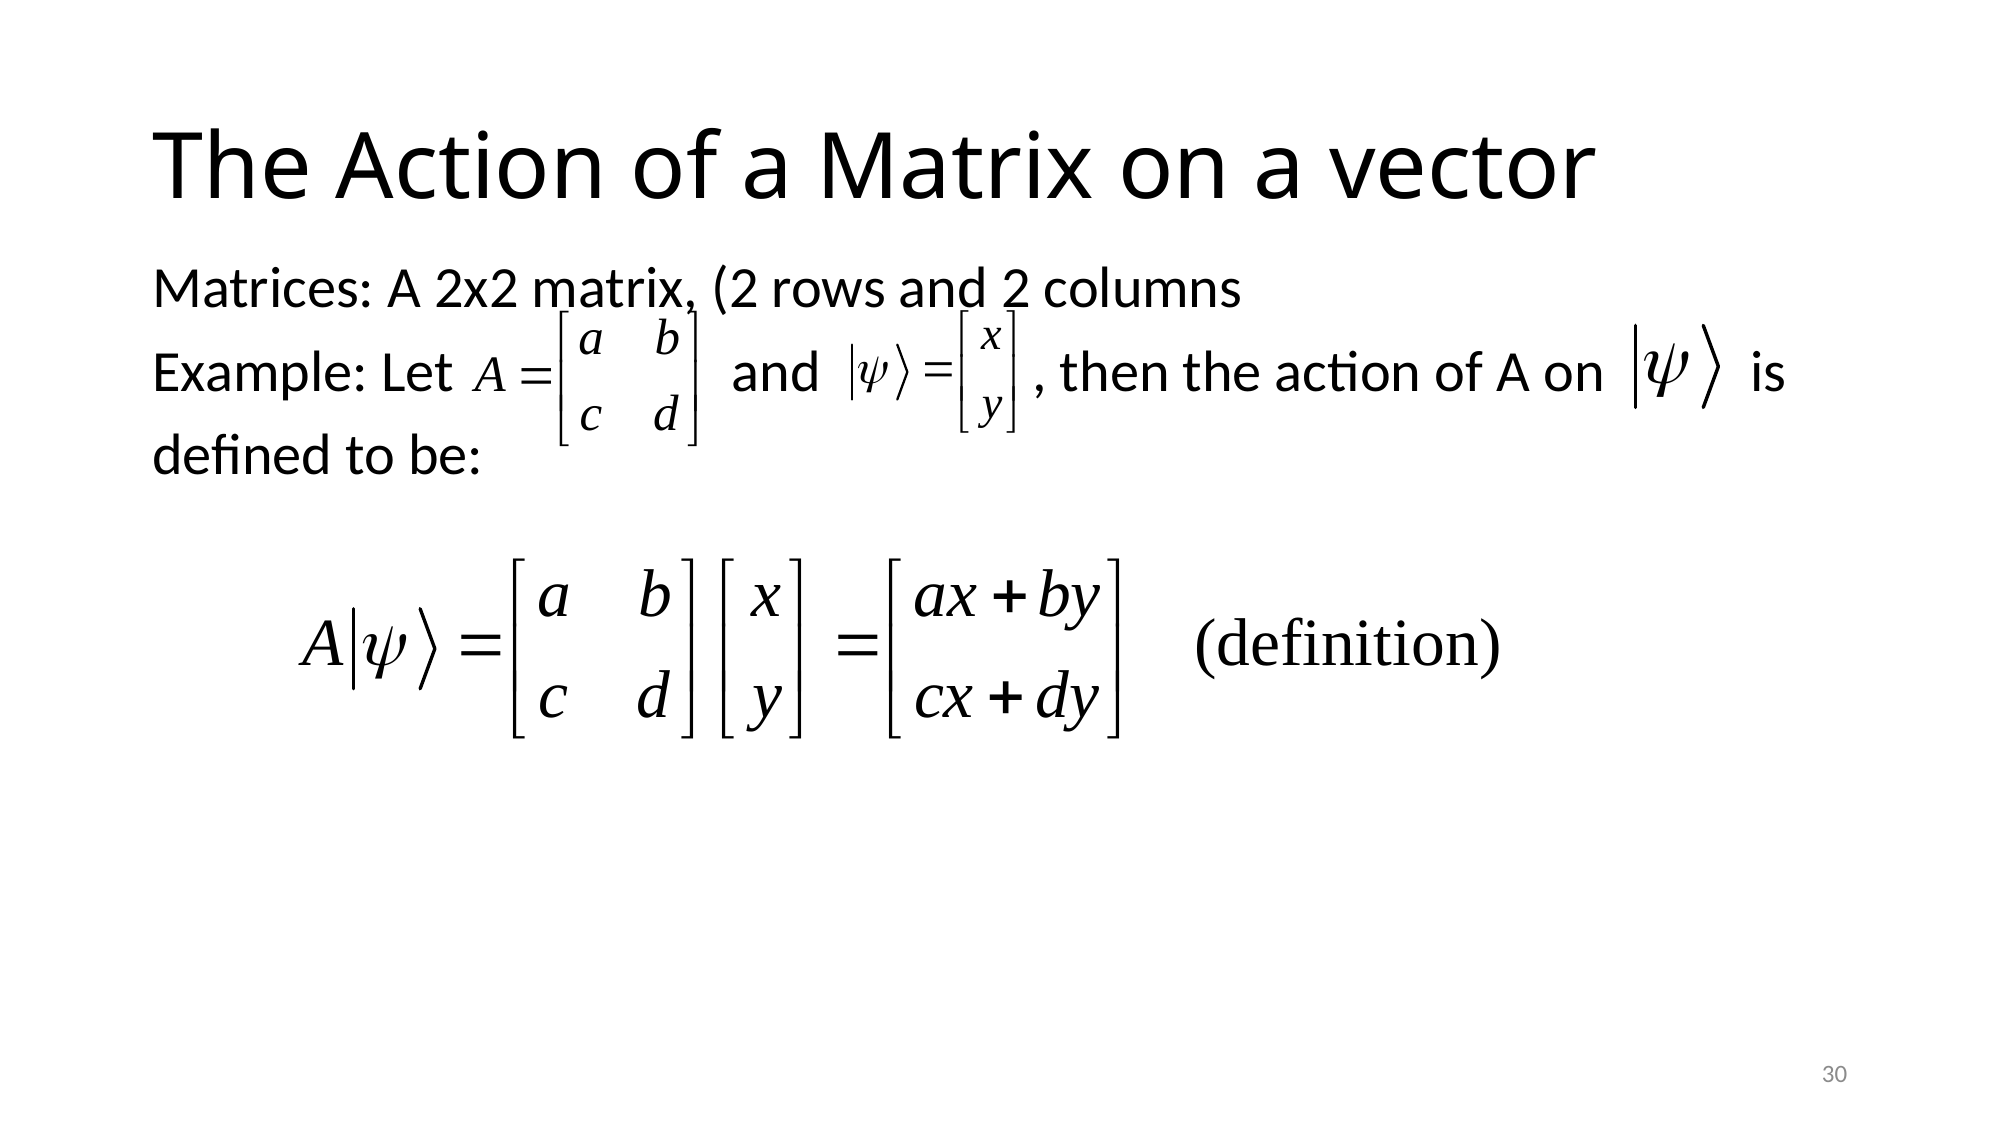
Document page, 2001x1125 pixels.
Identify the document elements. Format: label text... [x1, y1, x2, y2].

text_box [286, 547, 1514, 750]
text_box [842, 302, 1032, 442]
list Matrices: A 2x2 matrix, (2 rows and 2 columns Example: Let and , then the action of A on is defined to be: [137, 249, 1863, 1043]
slide_number 30 [1412, 1042, 1863, 1103]
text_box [1622, 308, 1738, 425]
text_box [462, 302, 718, 456]
title The Action of a Matrix on a vector [137, 59, 1863, 249]
